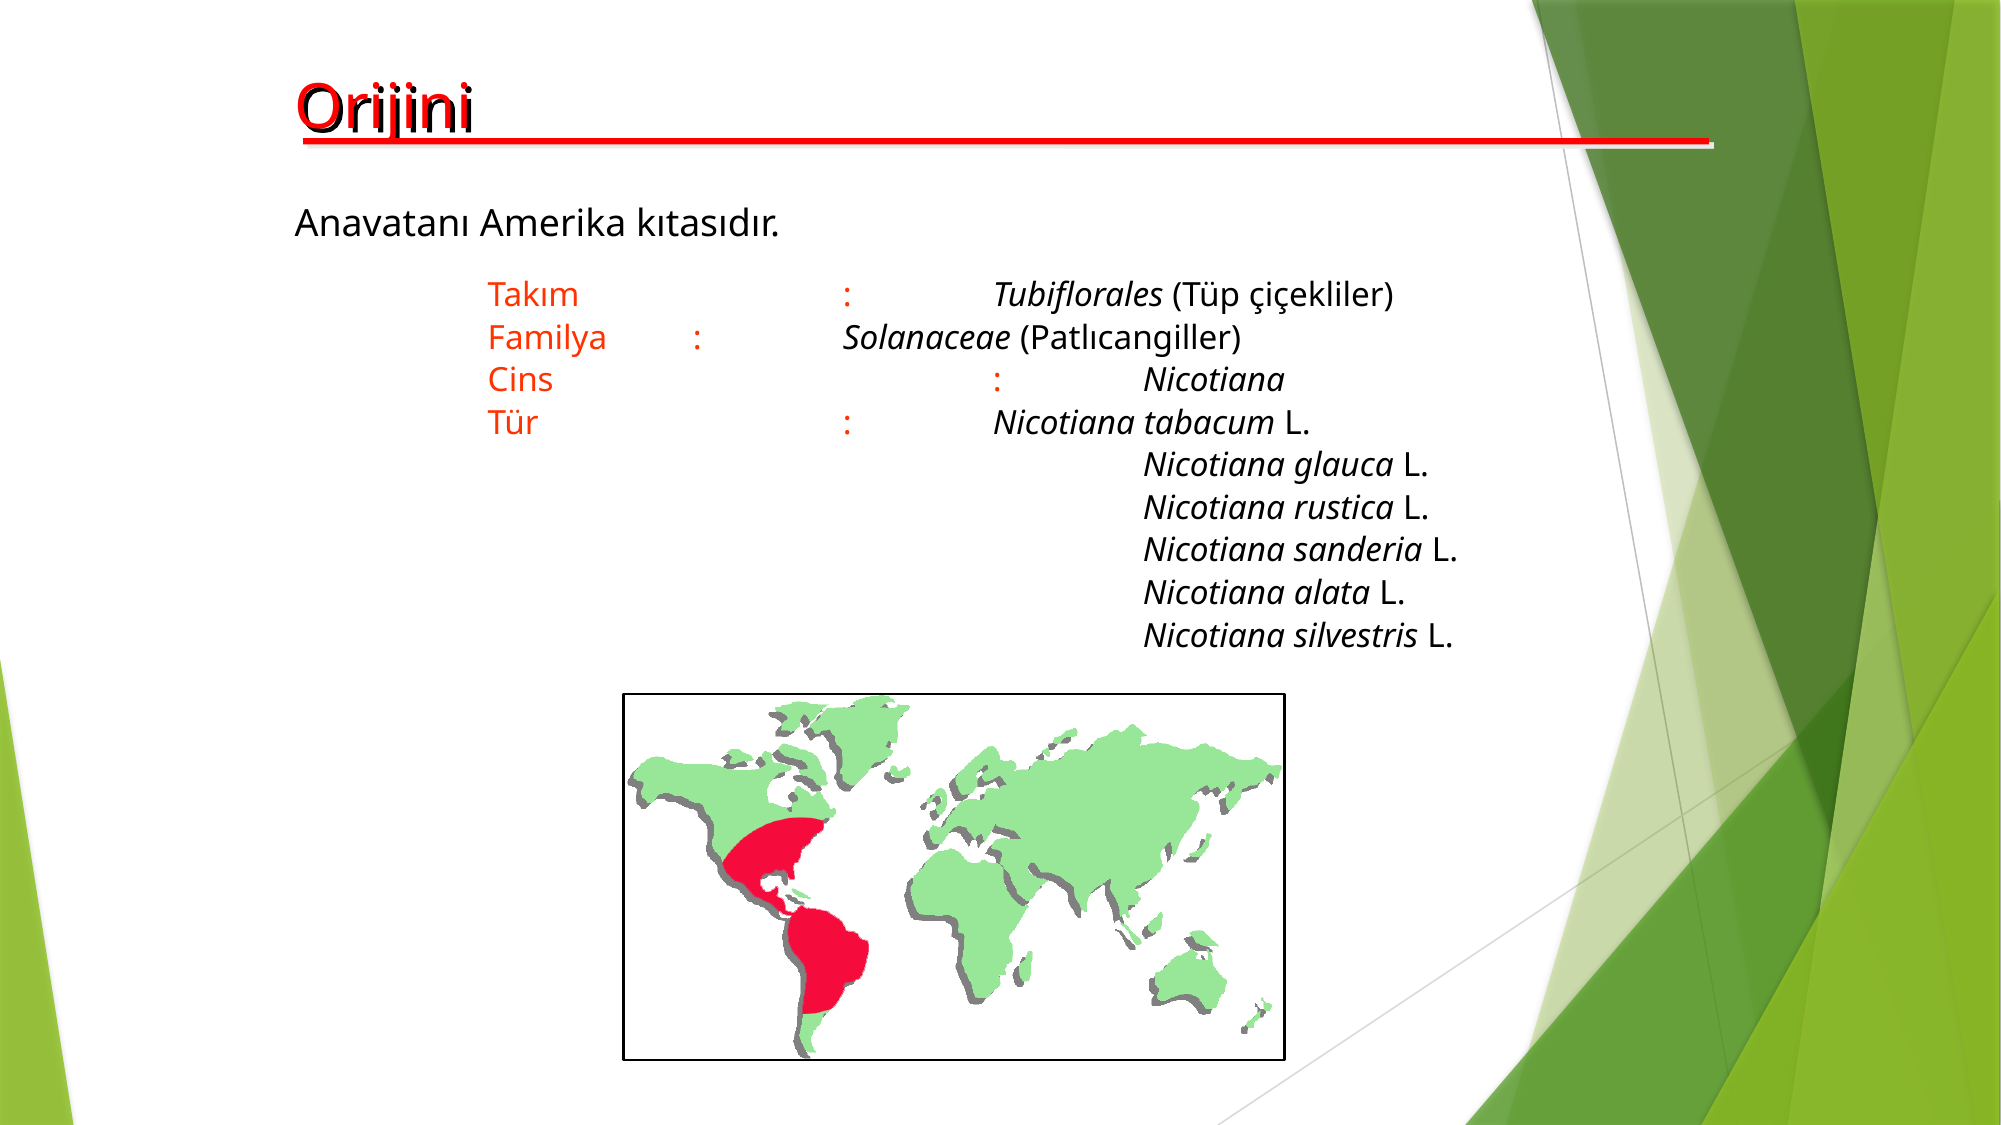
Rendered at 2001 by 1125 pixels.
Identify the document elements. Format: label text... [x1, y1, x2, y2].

text_box Anavatanı Amerika kıtasıdır. [279, 191, 1709, 253]
picture [624, 694, 1284, 1060]
text_box Orijini [279, 58, 1417, 130]
text_box Takım : Tubiflorales (Tüp çiçekliler) Familya : Solanaceae (Patlıcangiller) Cins : Nicotiana Tür : Nicotiana tabacum L. Nicotiana glauca L. Nicotiana rustica L. Nicotiana sanderia L. Nicotiana alata L. Nicotiana silvestris L. [472, 270, 1524, 672]
